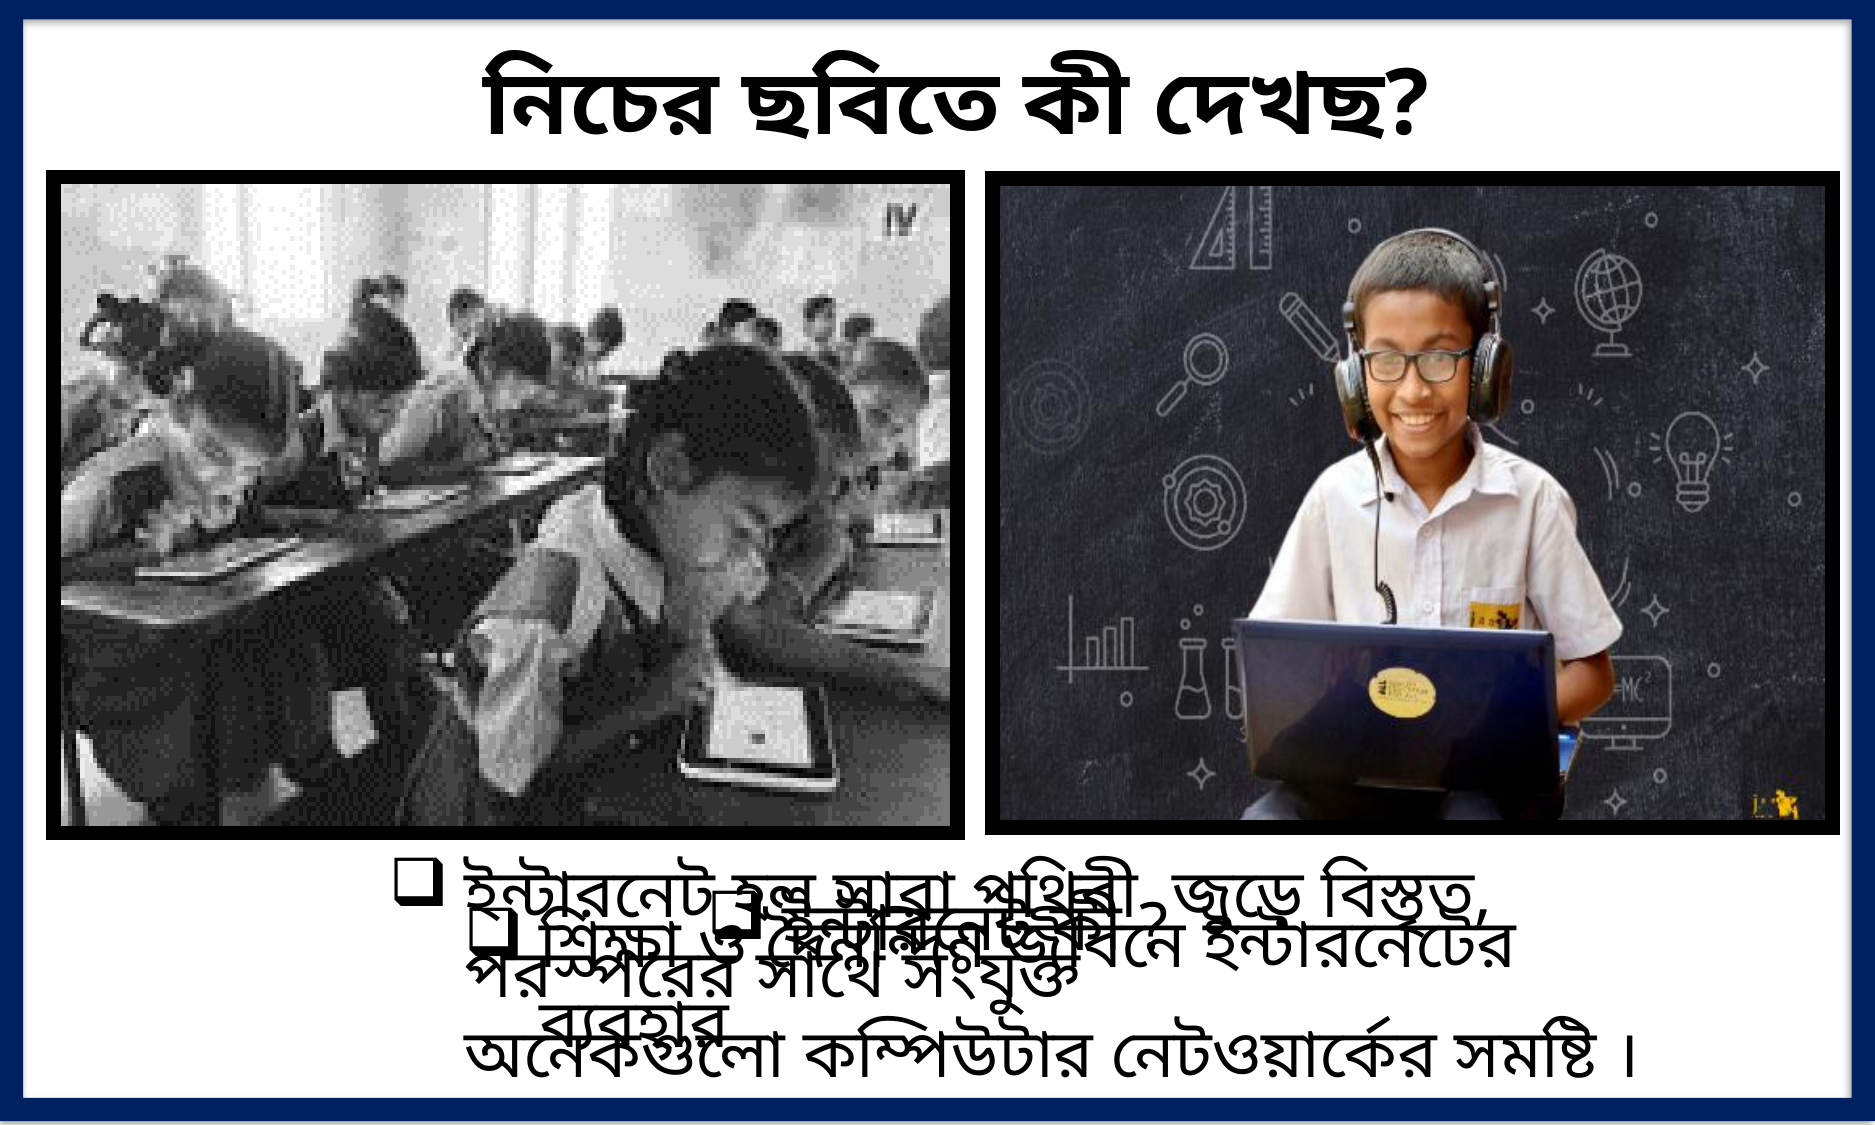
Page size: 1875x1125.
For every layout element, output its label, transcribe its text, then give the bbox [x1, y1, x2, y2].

text_box ইন্টারনেট হল সারা পৃথিবী জুড়ে বিস্তৃত, পরস্পরের সাথে সংযুক্ত অনেকগুলো কম্পিউটার নেটওয়ার্কের সমষ্টি । [374, 843, 1663, 1098]
picture [60, 184, 951, 827]
picture [999, 185, 1826, 821]
text_box নিচের ছবিতে কী দেখছ? [450, 35, 1463, 161]
